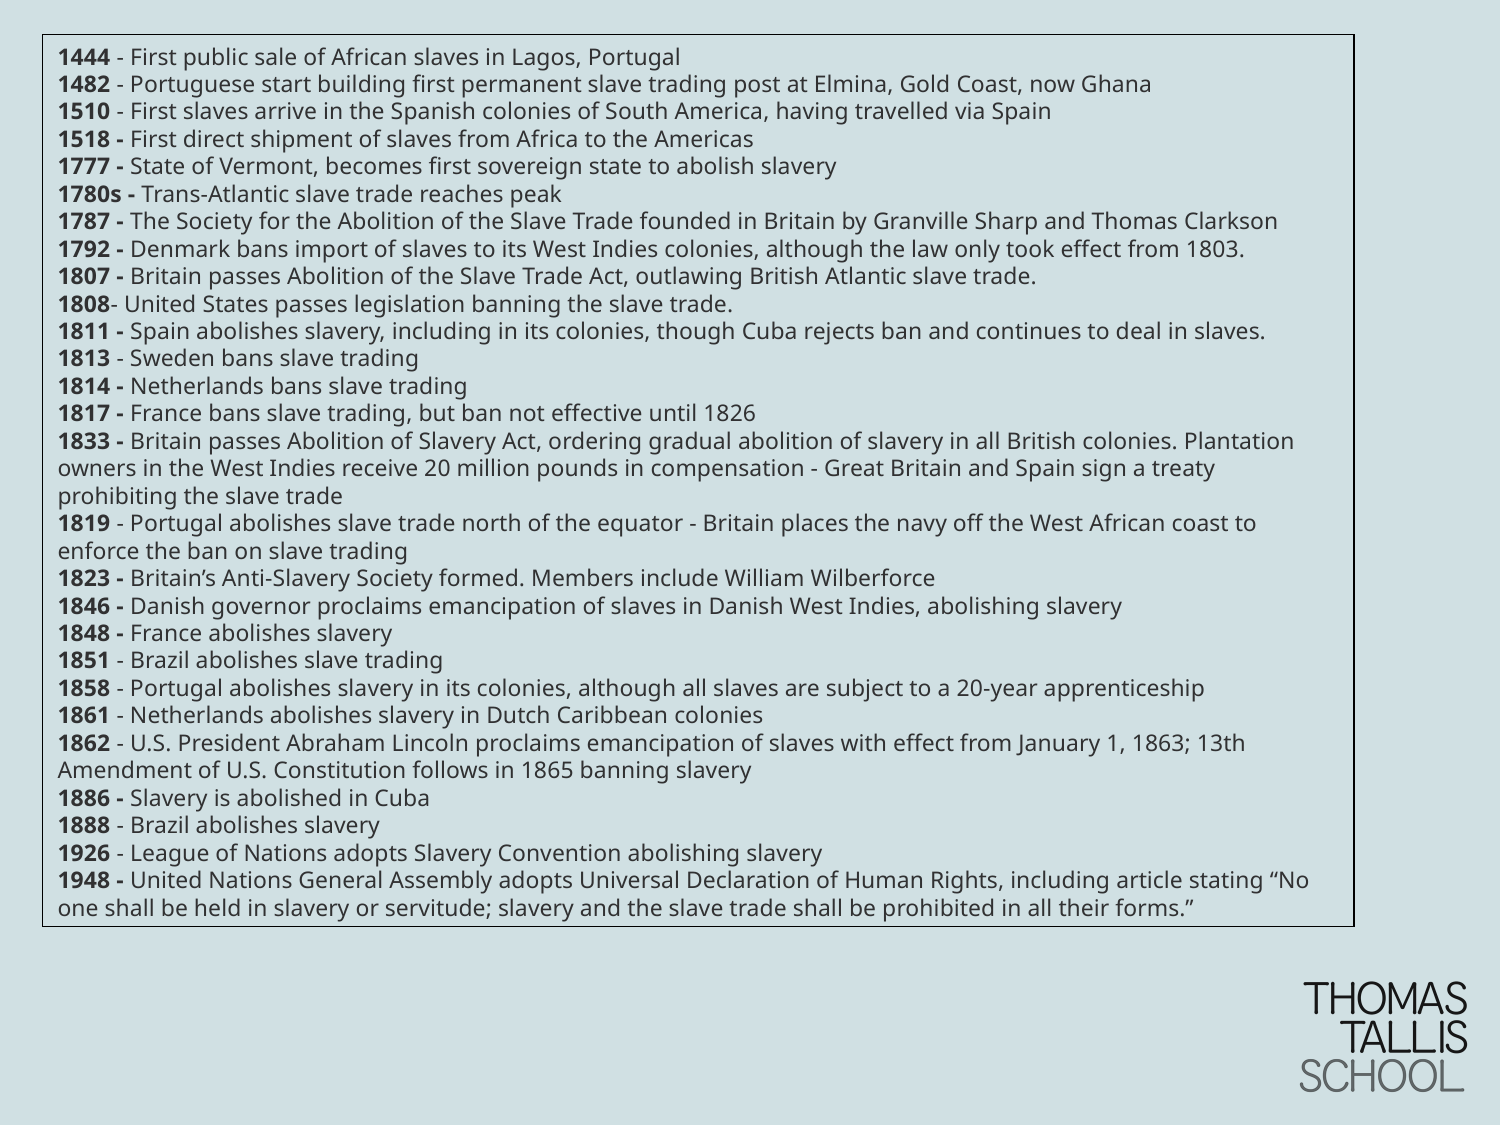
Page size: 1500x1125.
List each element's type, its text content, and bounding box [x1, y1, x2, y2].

picture [1258, 965, 1476, 1109]
text_box 1444 - First public sale of African slaves in Lagos, Portugal 1482 - Portuguese start building first permanent slave trading post at Elmina, Gold Coast, now Ghana 1510 - First slaves arrive in the Spanish colonies of South America, having travelled via Spain 1518 - First direct shipment of slaves from Africa to the Americas 1777 - State of Vermont, becomes first sovereign state to abolish slavery 1780s - Trans-Atlantic slave trade reaches peak 1787 - The Society for the Abolition of the Slave Trade founded in Britain by Granville Sharp and Thomas Clarkson 1792 - Denmark bans import of slaves to its West Indies colonies, although the law only took effect from 1803. 1807 - Britain passes Abolition of the Slave Trade Act, outlawing British Atlantic slave trade. 1808- United States passes legislation banning the slave trade. 1811 - Spain abolishes slavery, including in its colonies, though Cuba rejects ban and continues to deal in slaves. 1813 - Sweden bans slave trading 1814 - Netherlands bans slave trading 1817 - France bans slave trading, but ban not effective until 1826 1833 - Britain passes Abolition of Slavery Act, ordering gradual abolition of slavery in all British colonies. Plantation owners in the West Indies receive 20 million pounds in compensation - Great Britain and Spain sign a treaty prohibiting the slave trade 1819 - Portugal abolishes slave trade north of the equator - Britain places the navy off the West African coast to enforce the ban on slave trading 1823 - Britain’s Anti-Slavery Society formed. Members include William Wilberforce 1846 - Danish governor proclaims emancipation of slaves in Danish West Indies, abolishing slavery 1848 - France abolishes slavery 1851 - Brazil abolishes slave trading 1858 - Portugal abolishes slavery in its colonies, although all slaves are subject to a 20-year apprenticeship 1861 - Netherlands abolishes slavery in Dutch Caribbean colonies 1862 - U.S. President Abraham Lincoln proclaims emancipation of slaves with effect from January 1, 1863; 13th Amendment of U.S. Constitution follows in 1865 banning slavery 1886 - Slavery is abolished in Cuba 1888 - Brazil abolishes slavery 1926 - League of Nations adopts Slavery Convention abolishing slavery 1948 - United Nations General Assembly adopts Universal Declaration of Human Rights, including article stating “No one shall be held in slavery or servitude; slavery and the slave trade shall be prohibited in all their forms.” [42, 34, 1355, 927]
